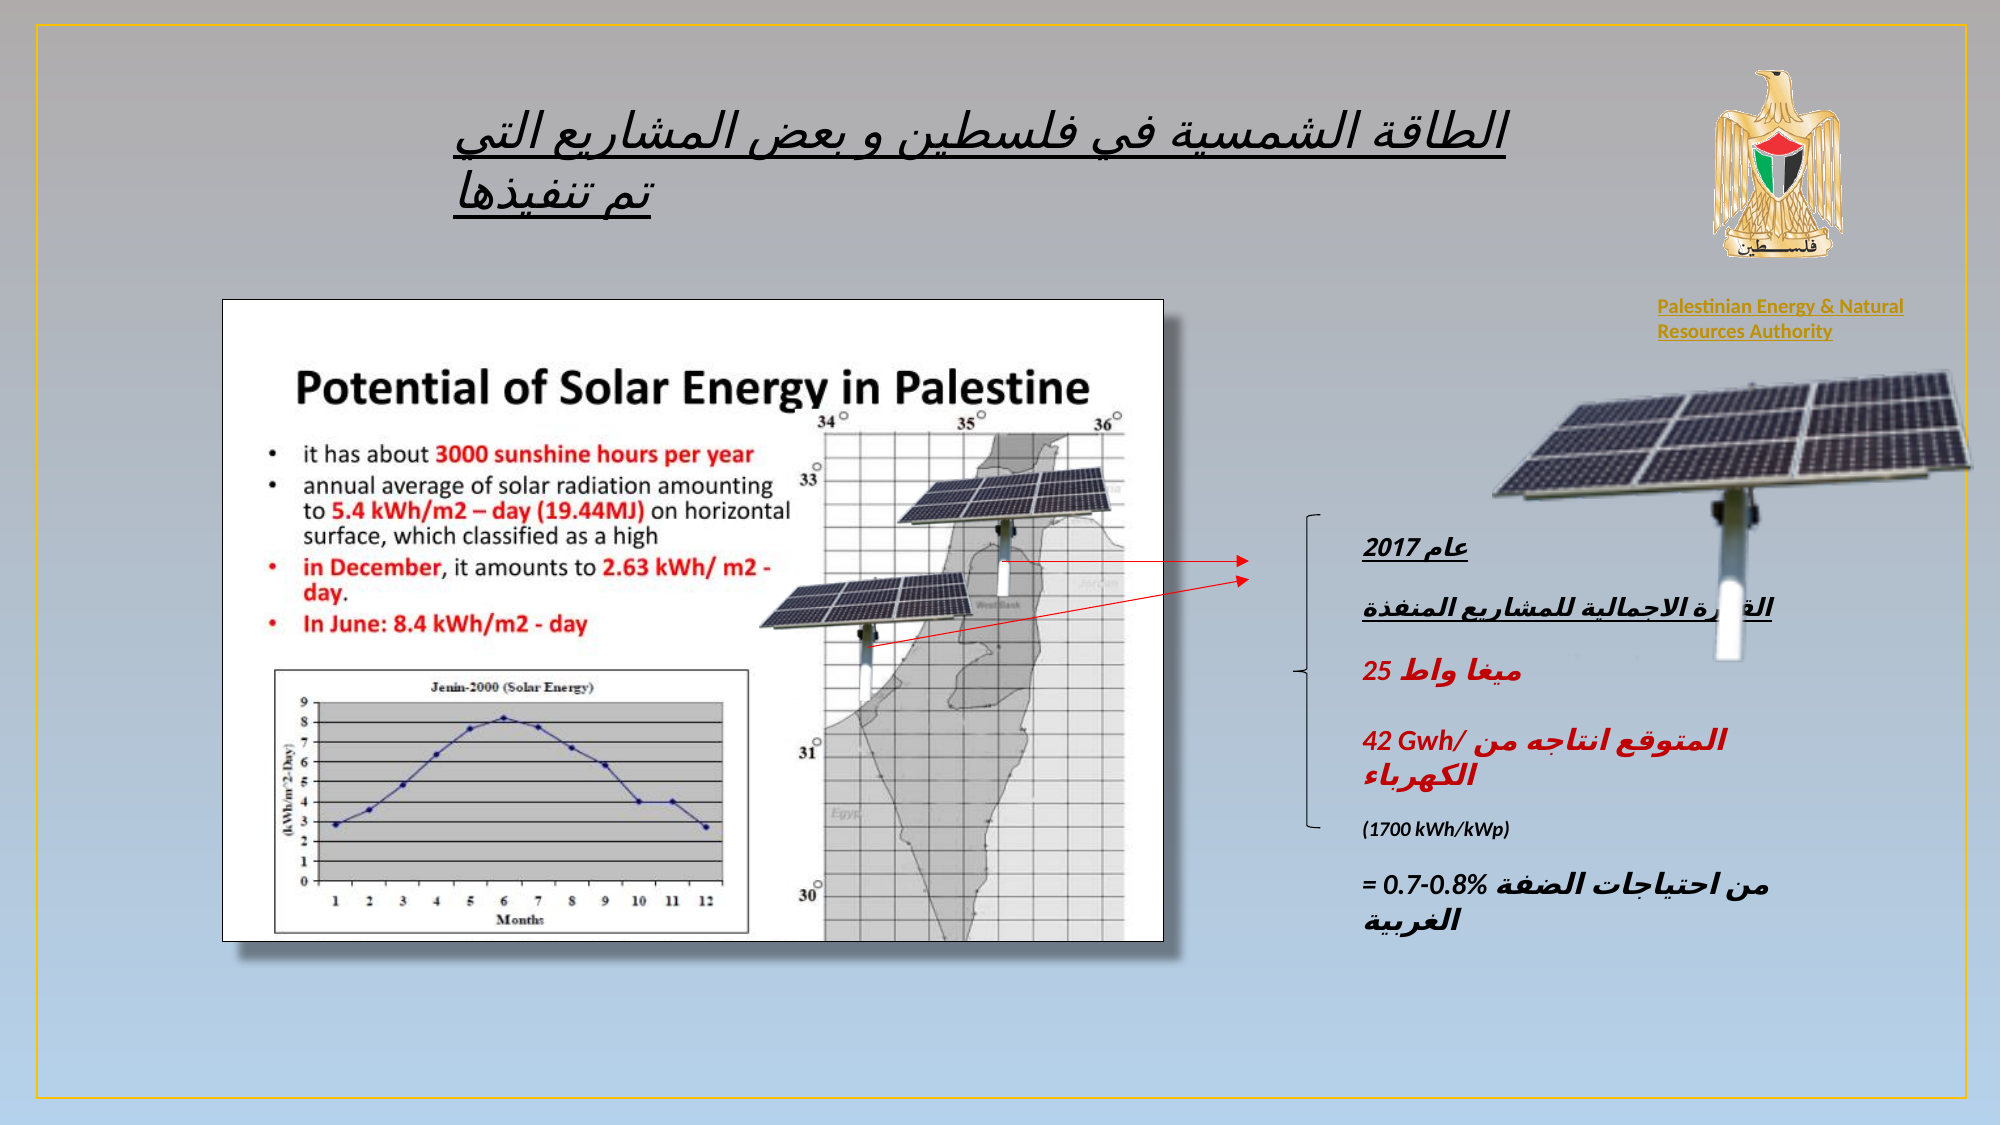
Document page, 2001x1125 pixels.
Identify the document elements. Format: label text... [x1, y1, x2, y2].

text_box الطاقة الشمسية في فلسطين و بعض المشاريع التي تم تنفيذها [438, 91, 1535, 227]
text_box [36, 24, 1967, 1099]
text_box عام 2017 القدرة الاجمالية للمشاريع المنفذة 25 ميغا واط 42 Gwh/ المتوقع انتاجه من الكهرباء (1700 kWh/kWp) = 0.7-0.8% من احتياجات الضفة الغربية [1347, 523, 1841, 944]
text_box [867, 579, 1249, 648]
picture [1492, 48, 1974, 756]
text_box [1293, 514, 1321, 829]
picture [222, 299, 1164, 942]
